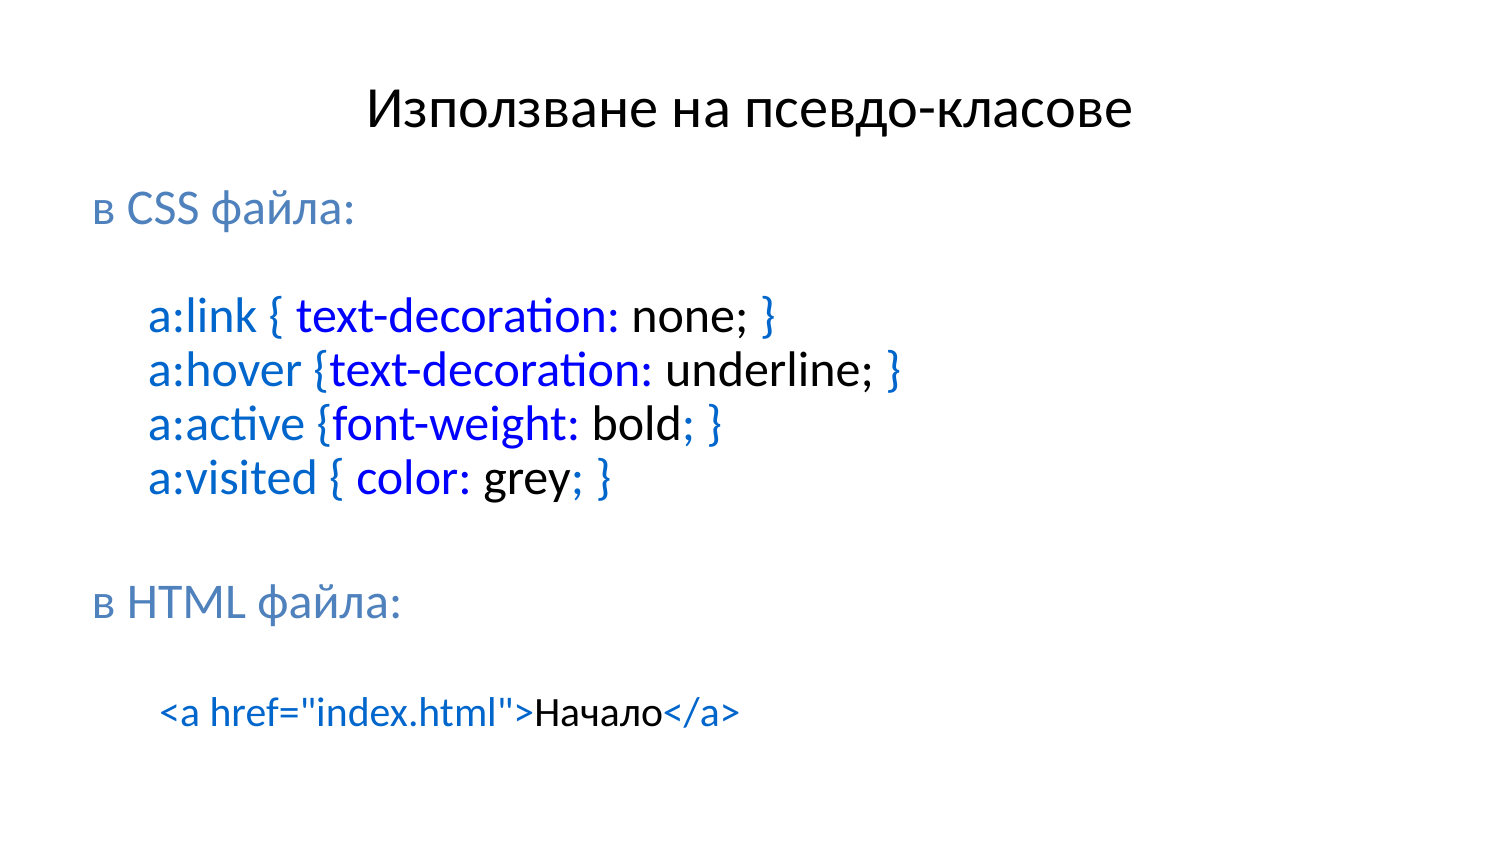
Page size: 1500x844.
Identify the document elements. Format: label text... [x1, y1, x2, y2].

list в CSS файла: а:link { text-decoration: none; } а:hover {text-decoration: underline; } а:active {font-weight: bold; } а:visited { color: grey; } в HTML файла: <а href="index.html">Начало</a> [76, 173, 1500, 788]
title Използване на псевдо-класове [75, 33, 1425, 175]
